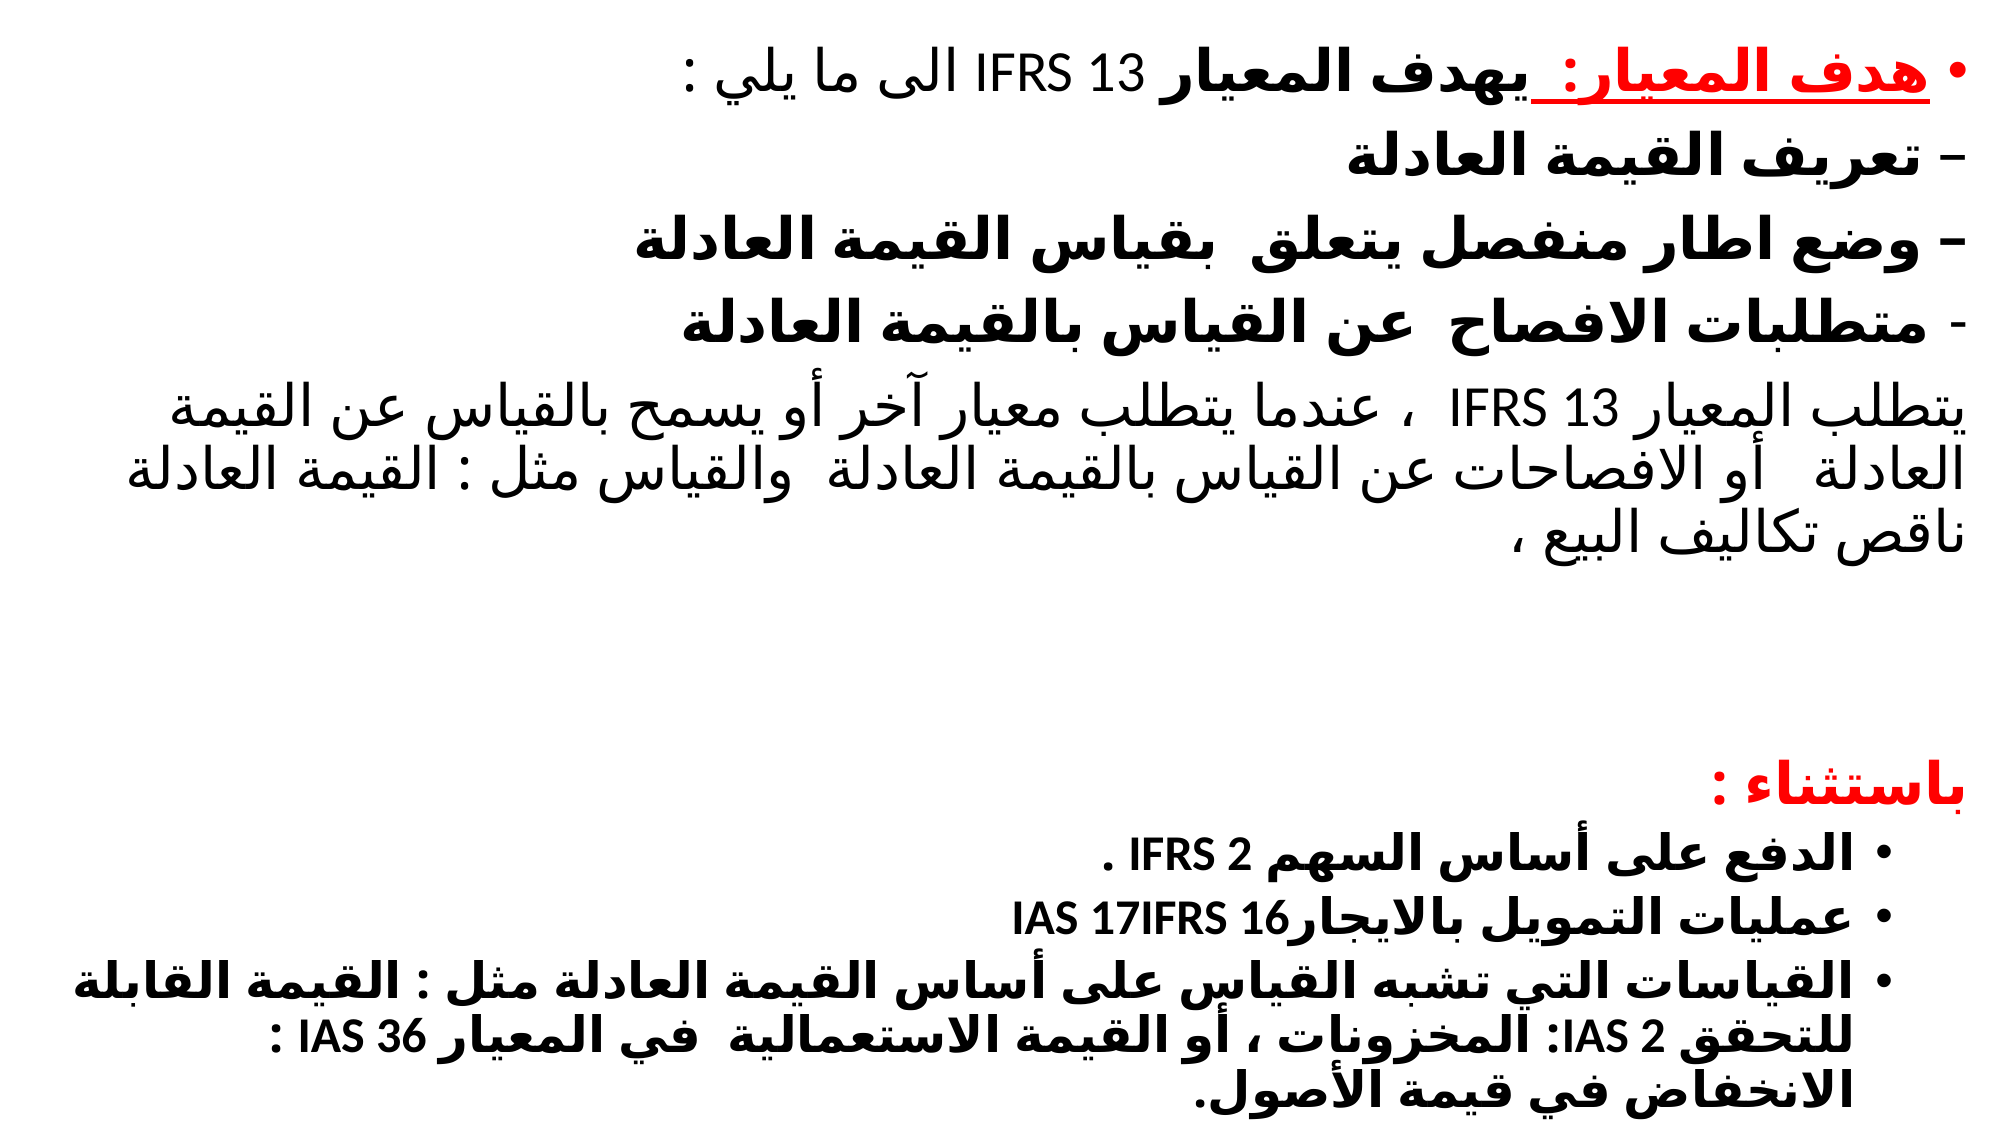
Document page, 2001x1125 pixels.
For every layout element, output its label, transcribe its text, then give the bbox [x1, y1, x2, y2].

list هدف المعيار: يهدف المعيار IFRS 13 الى ما يلي : – تعريف القيمة العادلة – وضع اطار منفصل يتعلق بقياس القيمة العادلة متطلبات الافصاح عن القياس بالقيمة العادلة يتطلب المعيار IFRS 13 ، عندما يتطلب معيار آخر أو يسمح بالقياس عن القيمة العادلة أو الافصاحات عن القياس بالقيمة العادلة والقياس مثل : القيمة العادلة ناقص تكاليف البيع ، باستثناء : الدفع على أساس السهم IFRS 2 . عمليات التمويل بالايجارIAS 17IFRS 16 القياسات التي تشبه القياس على أساس القيمة العادلة مثل : القيمة القابلة للتحقق IAS 2: المخزونات ، أو القيمة الاستعمالية في المعيار IAS 36 : الانخفاض في قيمة الأصول. [14, 33, 1983, 1125]
